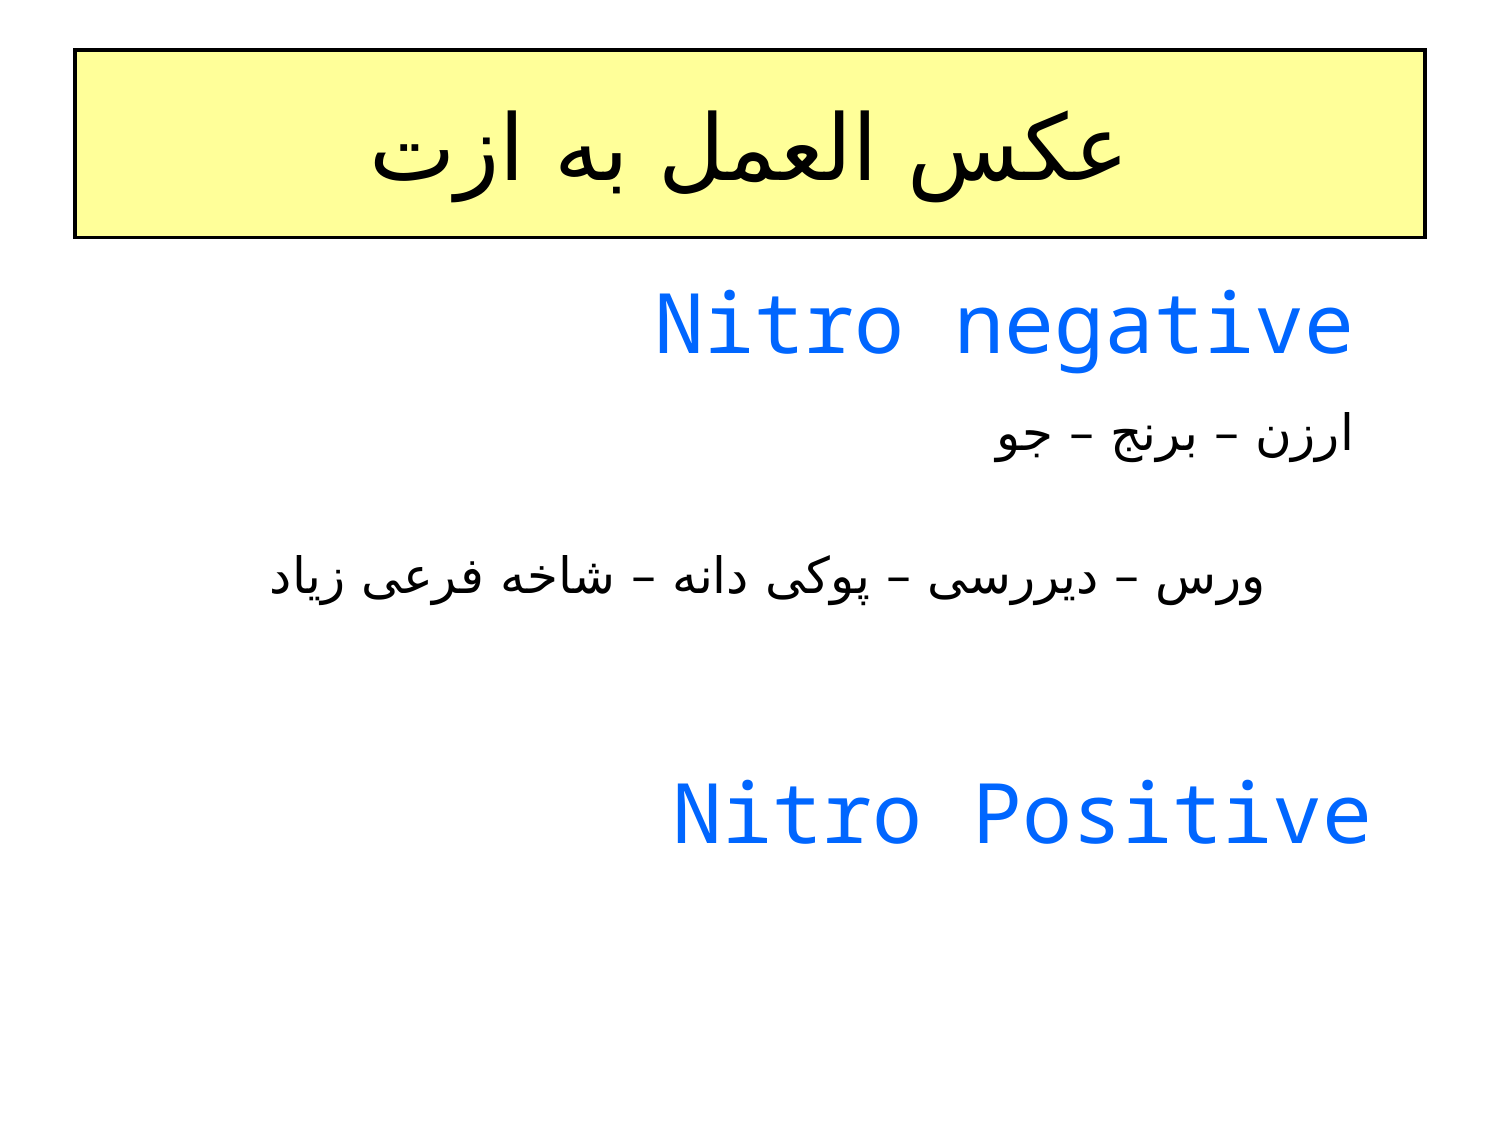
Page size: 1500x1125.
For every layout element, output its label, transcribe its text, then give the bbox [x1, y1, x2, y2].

title عکس العمل به ازت [74, 49, 1426, 238]
list Nitro negative ارزن – برنج – جو ورس – دیررسی – پوکی دانه – شاخه فرعی زیاد Nitro Positive [74, 262, 1426, 1006]
